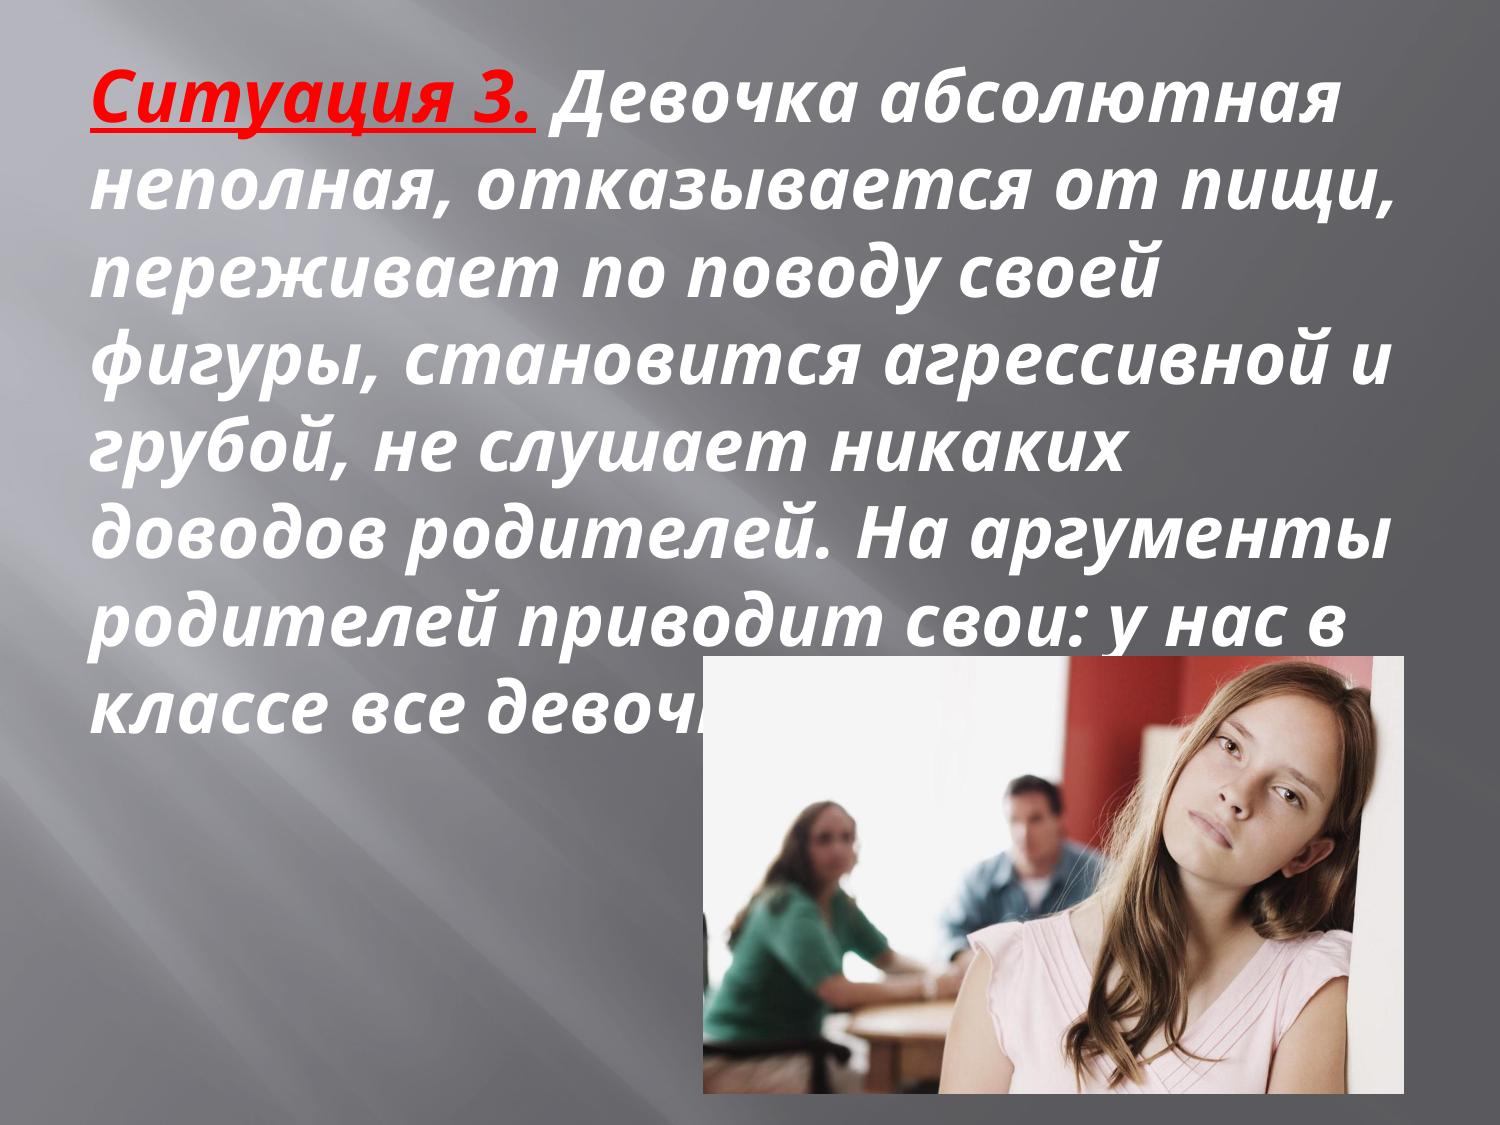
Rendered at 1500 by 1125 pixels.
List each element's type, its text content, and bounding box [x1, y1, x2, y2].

picture [702, 655, 1404, 1094]
title Ситуация 3. Девочка абсолютная неполная, отказывается от пищи, переживает по поводу своей фигуры, становится агрессивной и грубой, не слушает никаких доводов родителей. На аргументы родителей приводит свои: у нас в классе все девочки худеют… [75, 35, 1425, 950]
